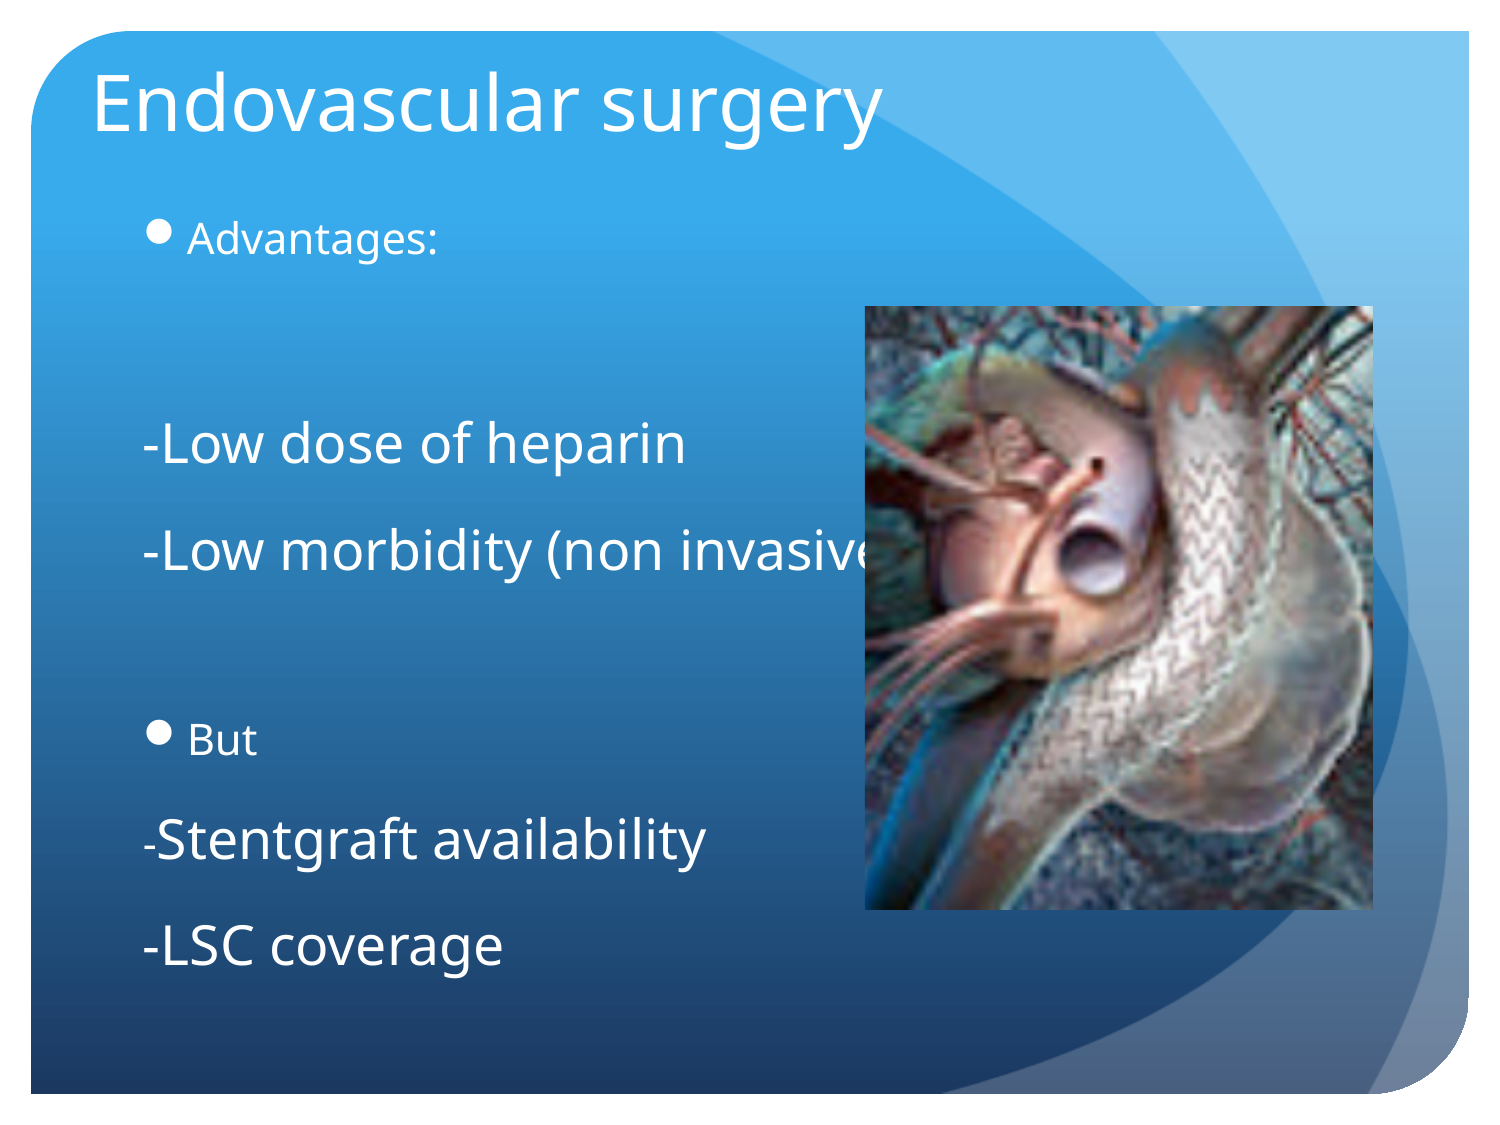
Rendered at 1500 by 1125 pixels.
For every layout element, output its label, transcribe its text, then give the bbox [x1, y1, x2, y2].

picture [24, 30, 1473, 1094]
list Advantages: -Low dose of heparin -Low morbidity (non invasive) But -Stentgraft availability -LSC coverage [127, 203, 1372, 991]
title Endovascular surgery [75, 45, 1425, 156]
